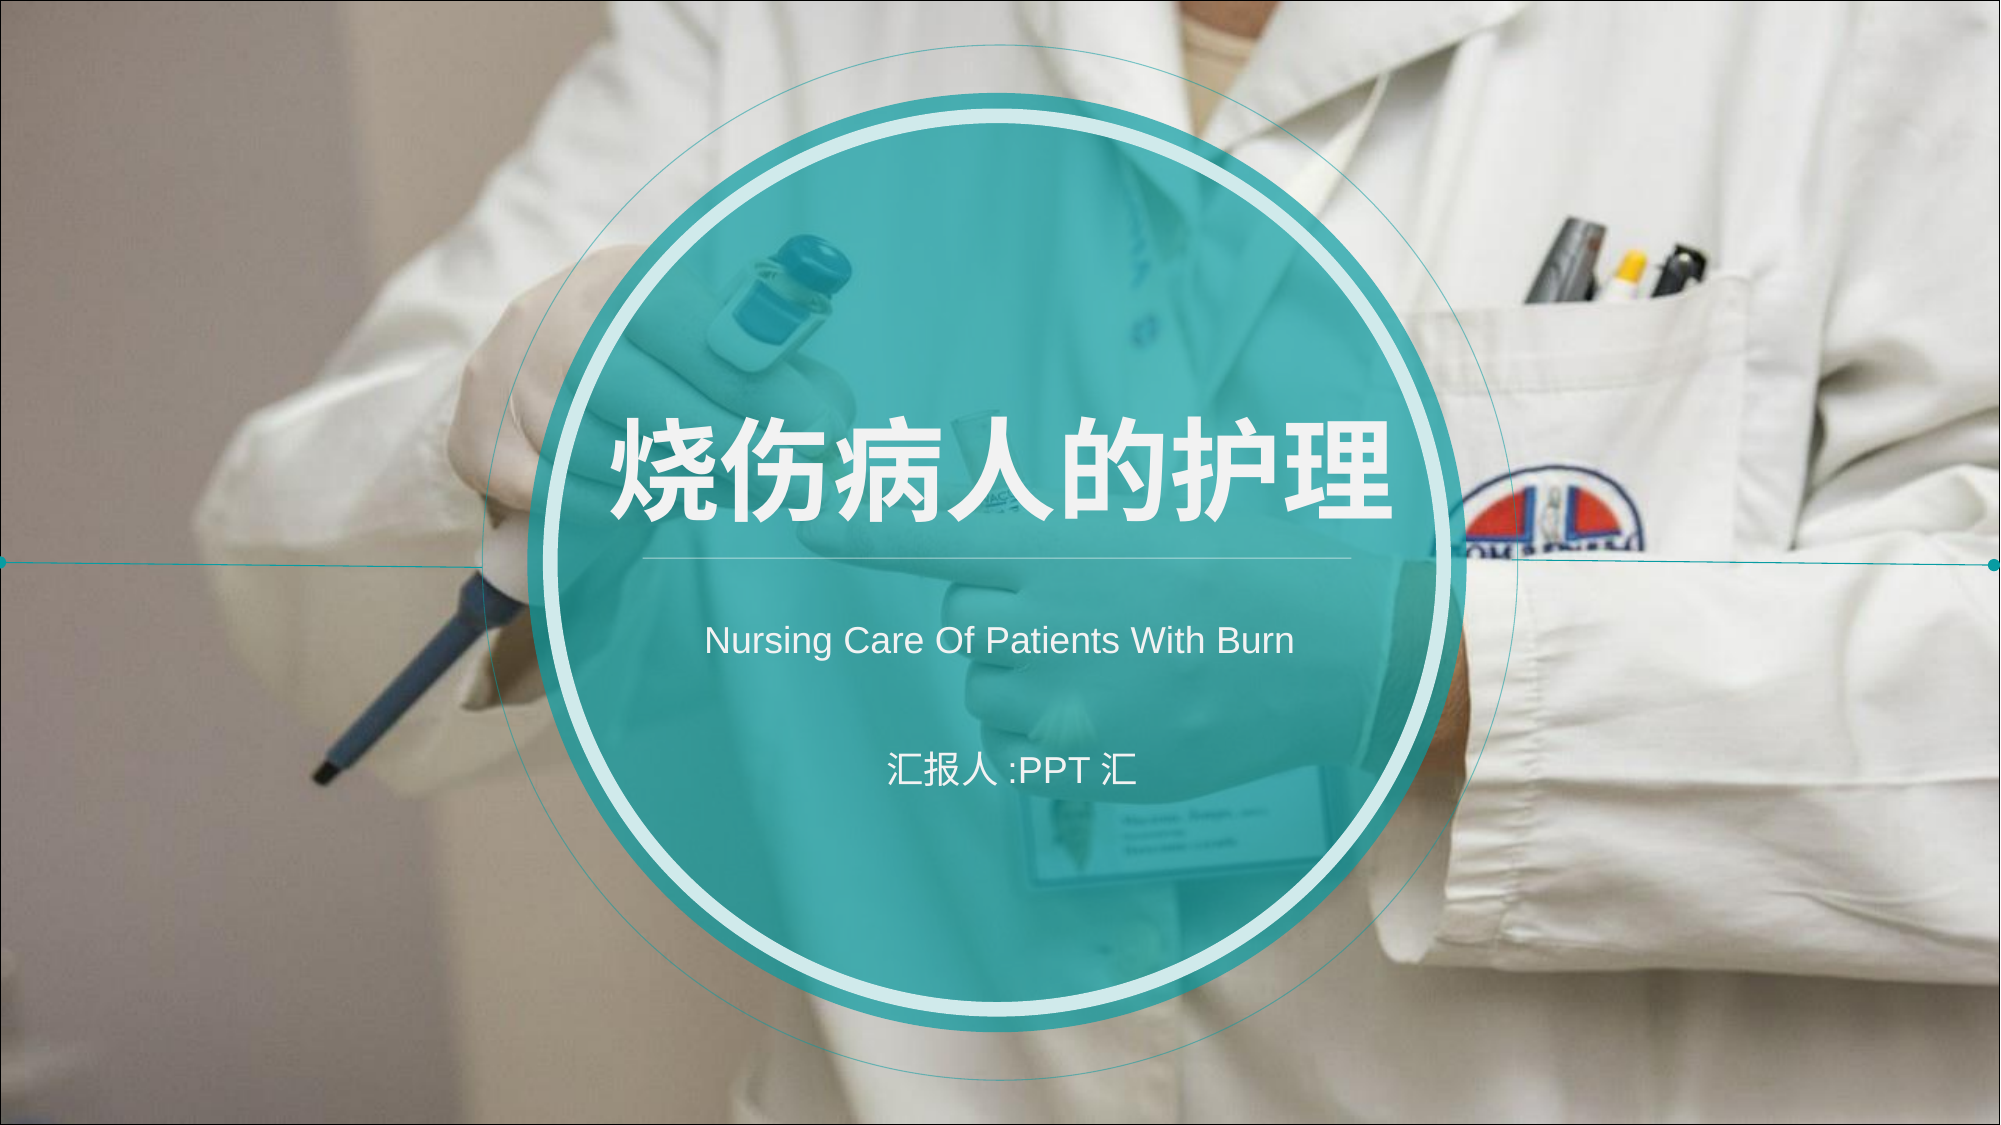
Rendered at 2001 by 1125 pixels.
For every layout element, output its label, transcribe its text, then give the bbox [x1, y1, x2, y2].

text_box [1511, 559, 1994, 566]
text_box [0, 566, 2000, 1125]
text_box [482, 45, 1518, 1081]
text_box [0, 0, 2000, 562]
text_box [0, 562, 483, 568]
text_box 汇报人:PPT汇 [740, 739, 1284, 799]
